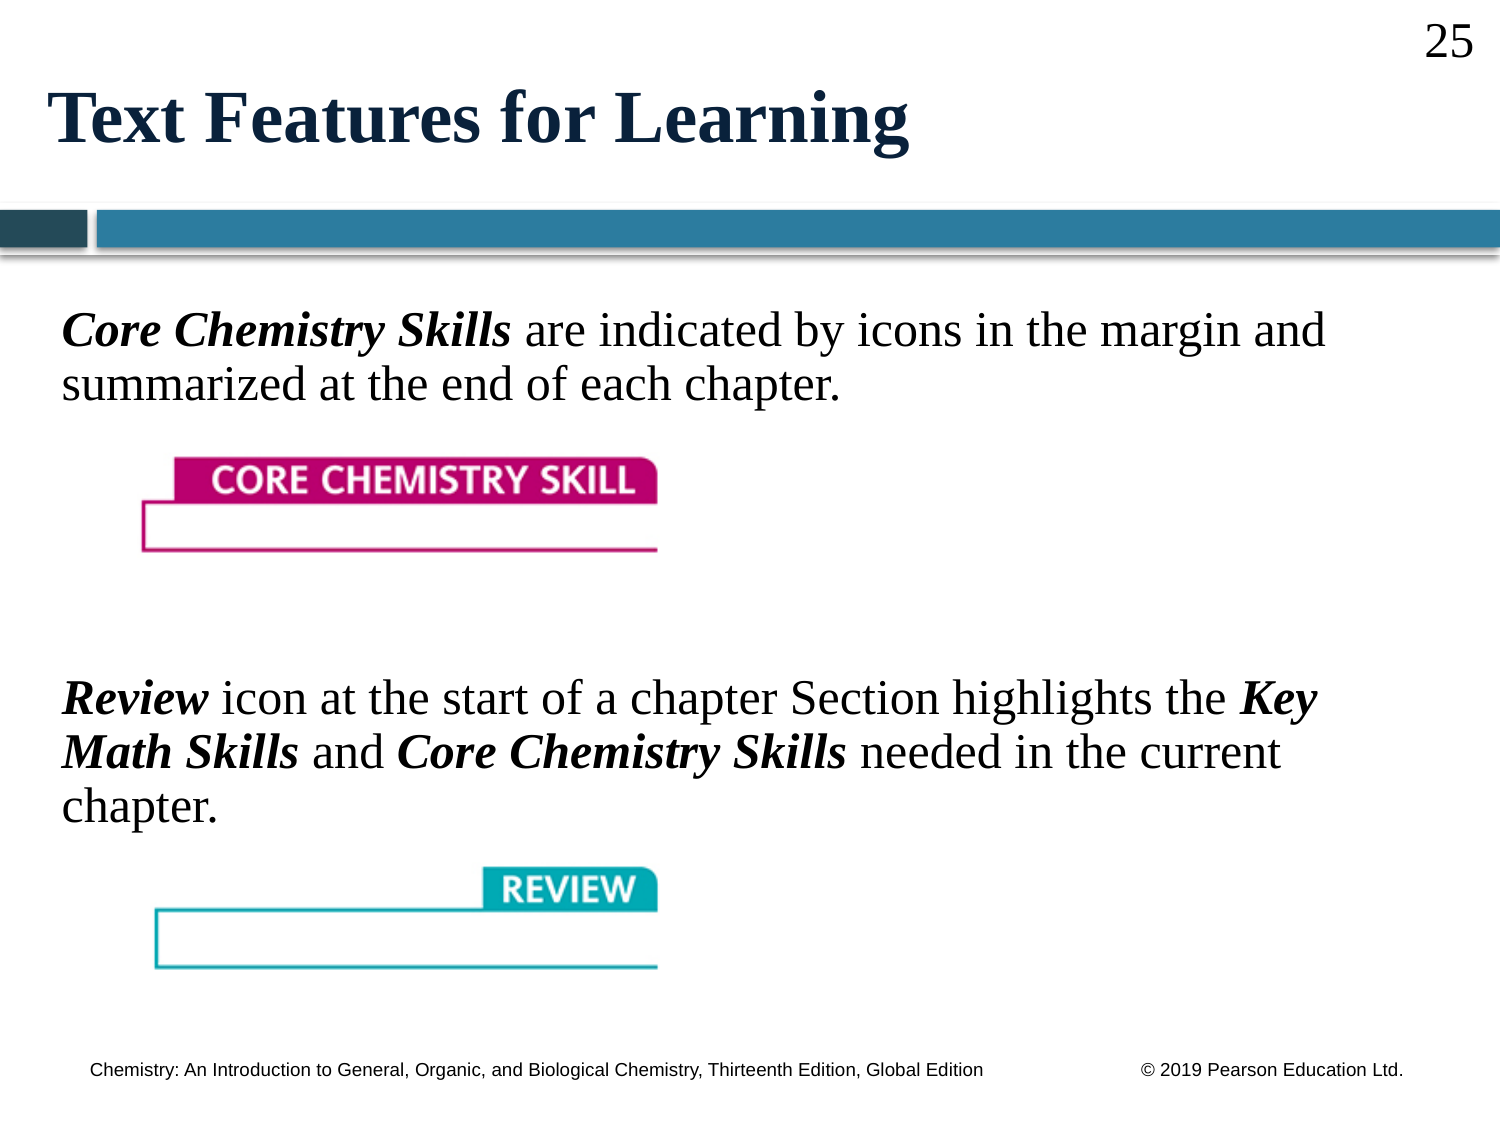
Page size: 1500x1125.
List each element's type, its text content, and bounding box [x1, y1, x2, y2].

slide_number 25 [1409, 0, 1497, 41]
picture [150, 862, 663, 975]
picture [137, 452, 663, 558]
text_box Text Features for Learning [32, 37, 1347, 188]
list Core Chemistry Skills are indicated by icons in the margin and summarized at the end of each chapter. Review icon at the start of a chapter Section highlights the Key Math Skills and Core Chemistry Skills needed in the current chapter. [46, 295, 1422, 886]
